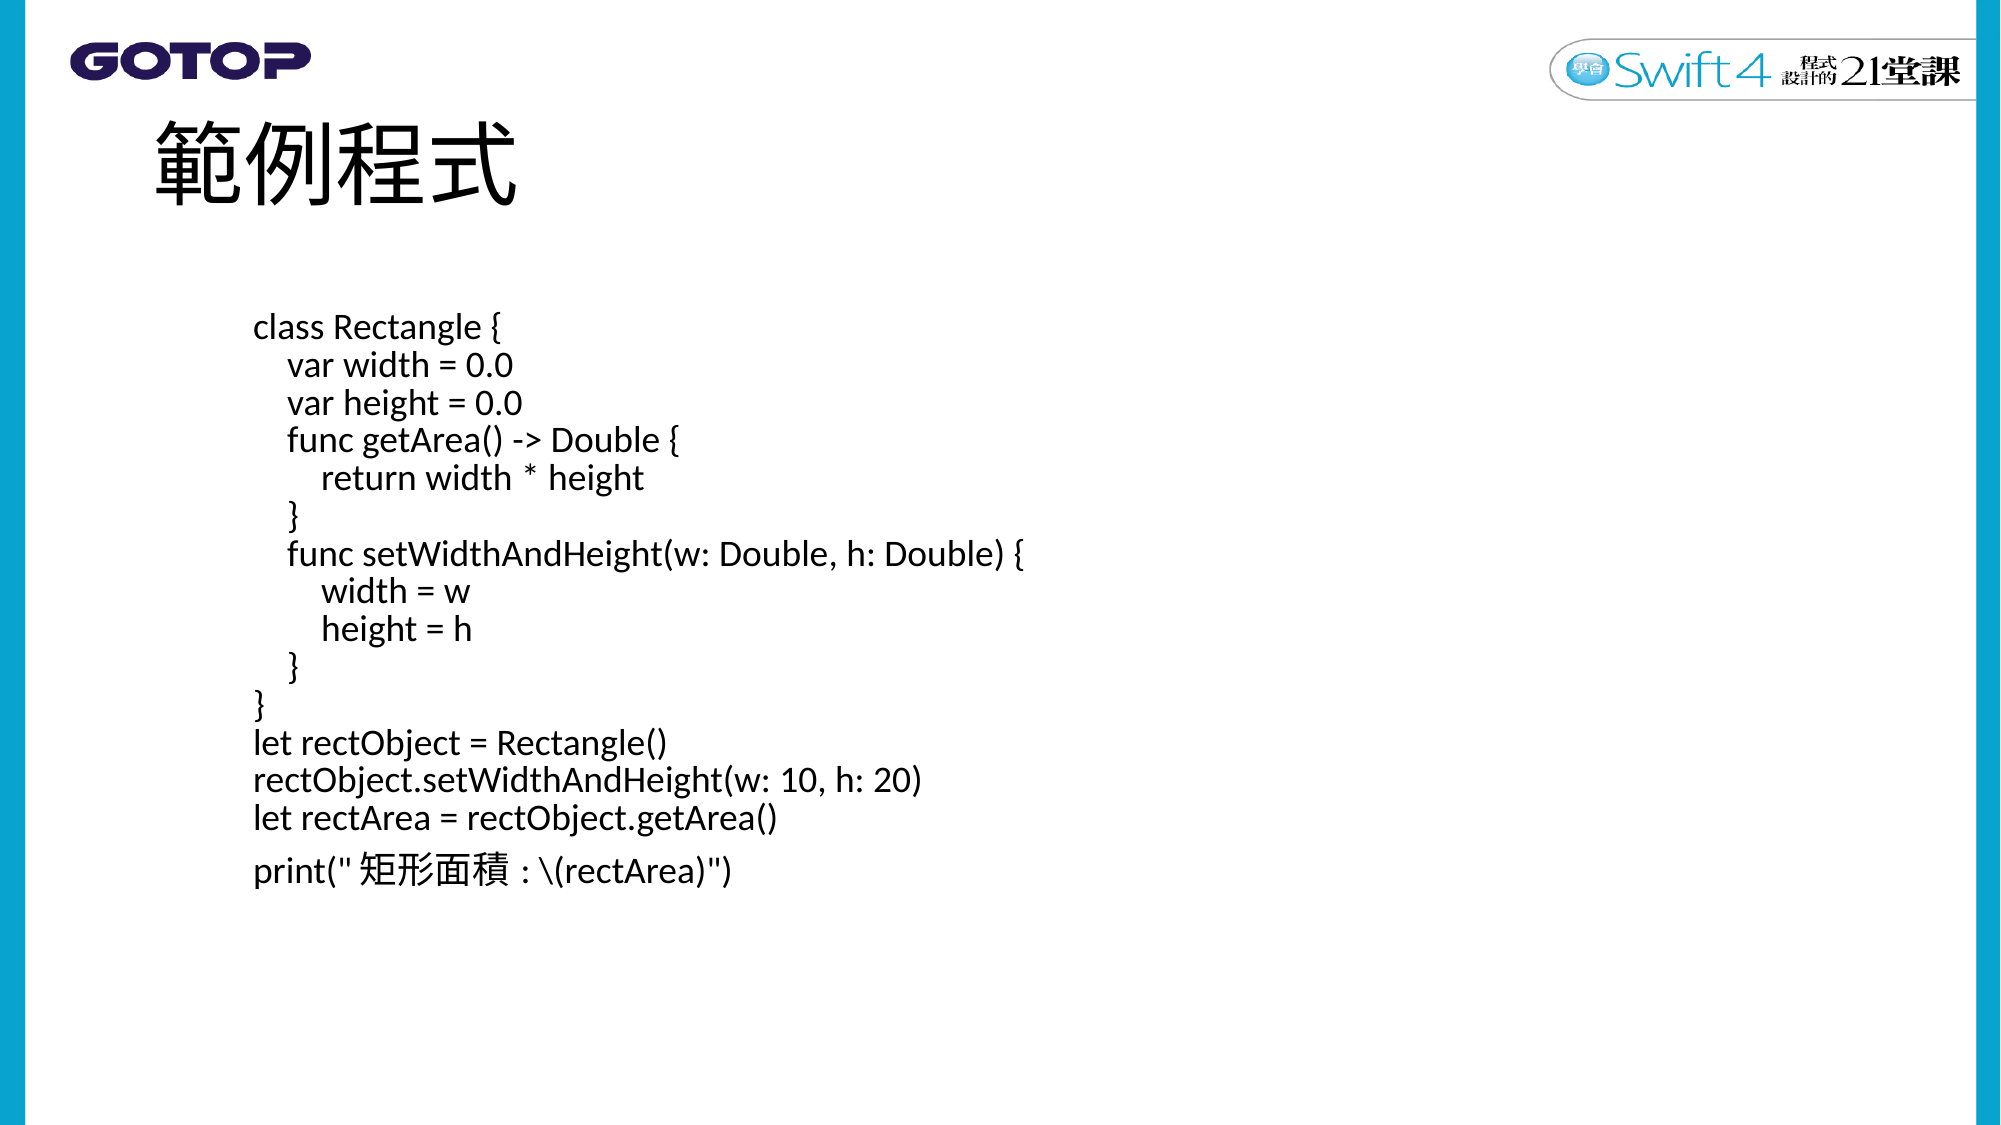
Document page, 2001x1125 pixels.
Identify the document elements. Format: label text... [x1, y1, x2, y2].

table_header class Rectangle { var width = 0.0 var height = 0.0 func getArea() -> Double { return width * height } func setWidthAndHeight(w: Double, h: Double) { width = w height = h } } let rectObject = Rectangle() rectObject.setWidthAndHeight(w: 10, h: 20) let rectArea = rectObject.getArea() print("矩形面積: \(rectArea)") [238, 304, 1814, 902]
title 範例程式 [137, 59, 1863, 278]
picture [26, 0, 1976, 1125]
